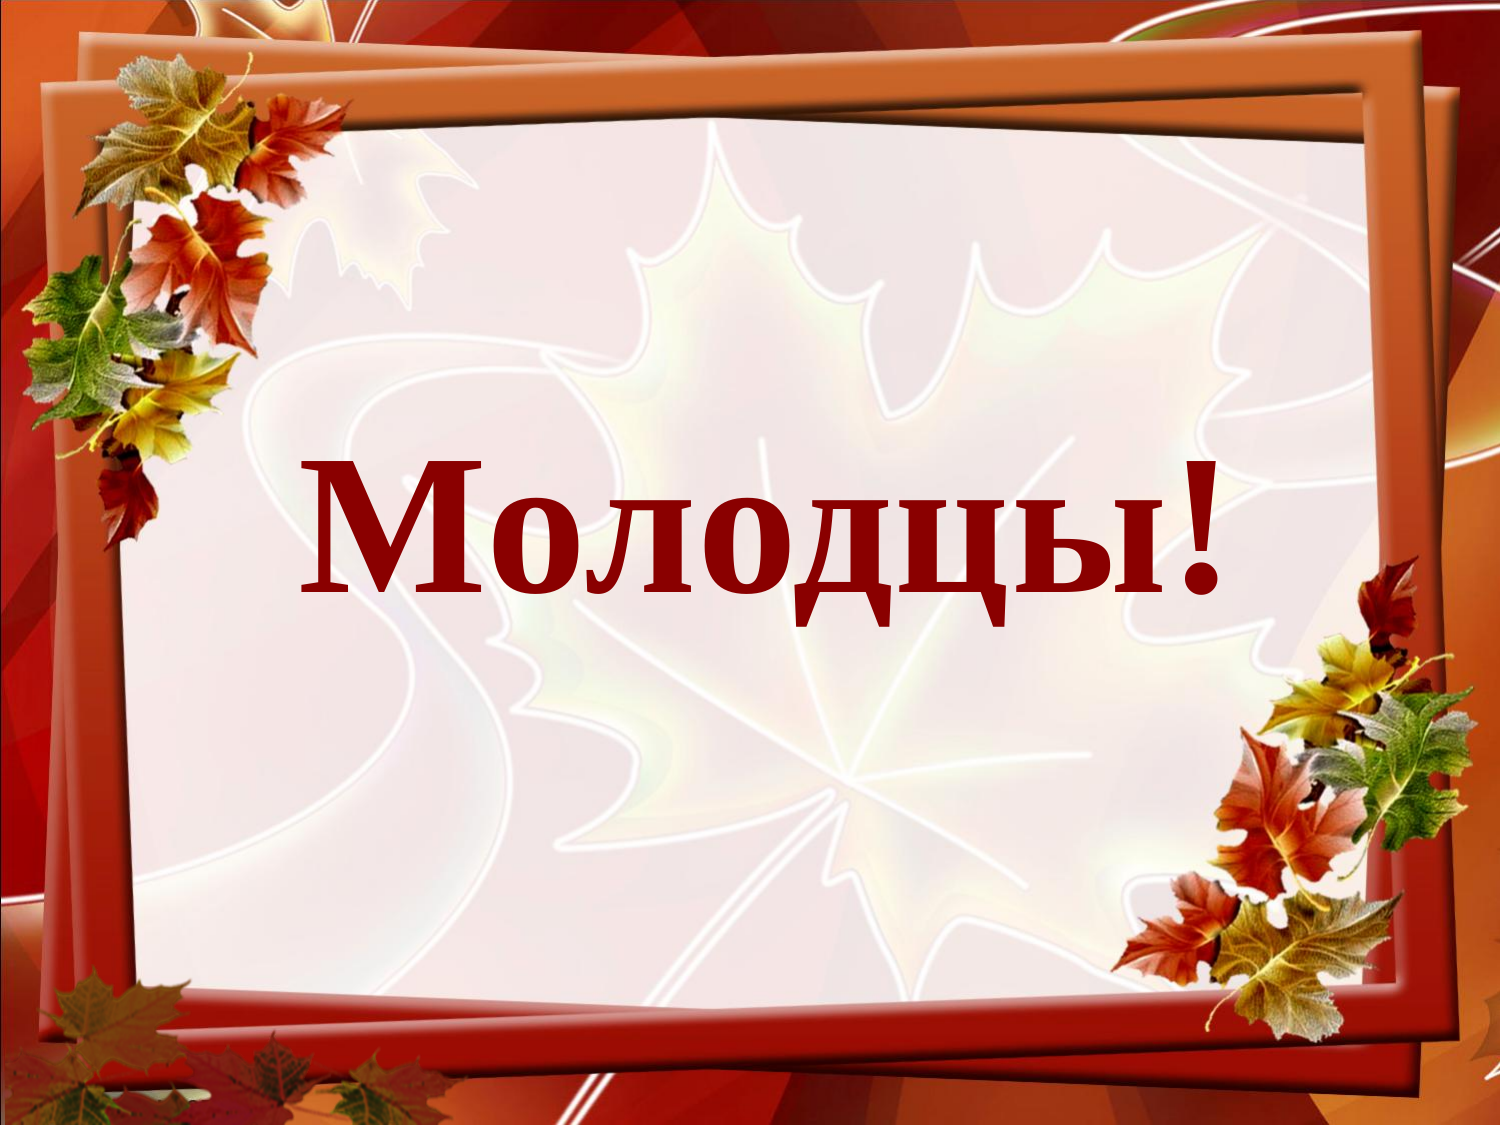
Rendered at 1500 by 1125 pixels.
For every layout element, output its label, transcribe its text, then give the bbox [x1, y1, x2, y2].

picture [0, 0, 1500, 1125]
text_box Молодцы! [76, 385, 1459, 765]
